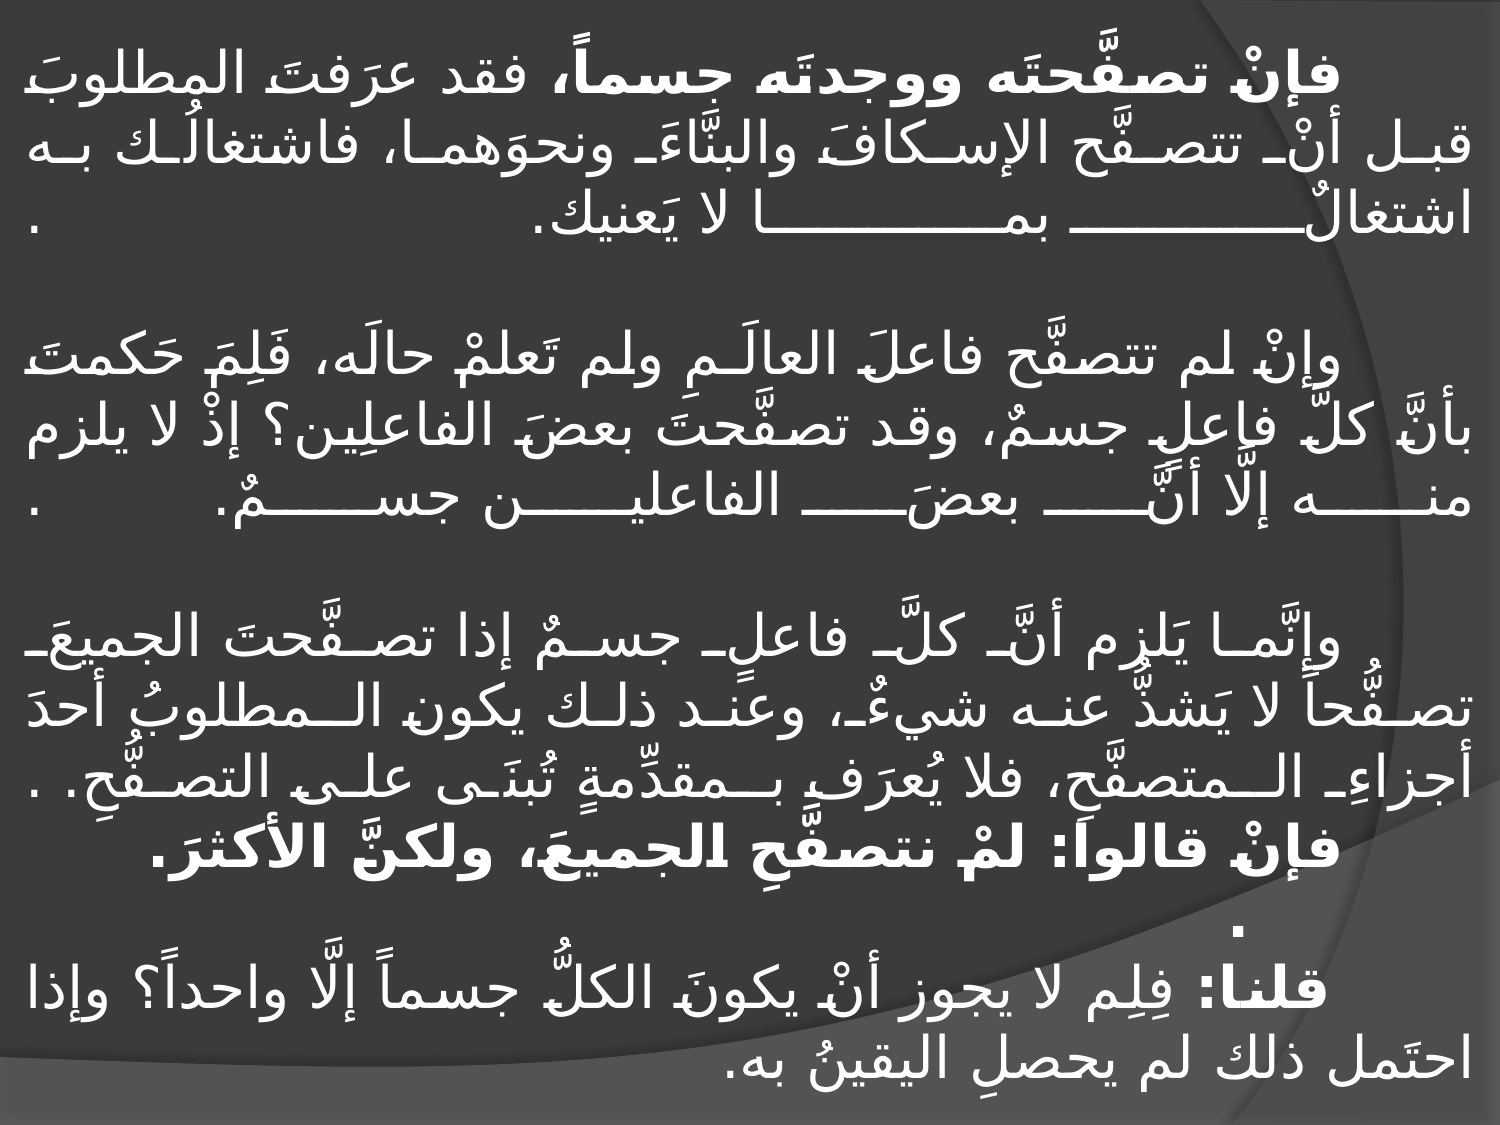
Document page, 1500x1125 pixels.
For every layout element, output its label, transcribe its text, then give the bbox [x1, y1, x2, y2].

title فإنْ تصفَّحتَه ووجدتَه جسماً، فقد عرَفتَ المطلوبَ قبل أنْ تتصفَّح الإسكافَ والبنَّاءَ ونحوَهما، فاشتغالُك به اشتغالٌ بما لا يَعنيك. . وإنْ لم تتصفَّح فاعلَ العالَـمِ ولم تَعلمْ حالَه، فَلِمَ حَكمتَ بأنَّ كلَّ فاعلٍ جسمٌ، وقد تصفَّحتَ بعضَ الفاعلِين؟ إذْ لا يلزم منه إلَّا أنَّ بعضَ الفاعلين جسمٌ. . وإنَّما يَلزم أنَّ كلَّ فاعلٍ جسمٌ إذا تصفَّحتَ الجميعَ تصفُّحاً لا يَشذُّ عنه شيءٌ، وعند ذلك يكون الـمطلوبُ أحدَ أجزاءِ الـمتصفَّحِ، فلا يُعرَف بـمقدِّمةٍ تُبنَى على التصفُّحِ. . فإنْ قالوا: لمْ نتصفَّحِ الجميعَ، ولكنَّ الأكثرَ. . قلنا: فِلِم لا يجوز أنْ يكونَ الكلُّ جسماً إلَّا واحداً؟ وإذا احتَمل ذلك لم يحصلِ اليقينُ به. [17, 19, 1483, 1106]
